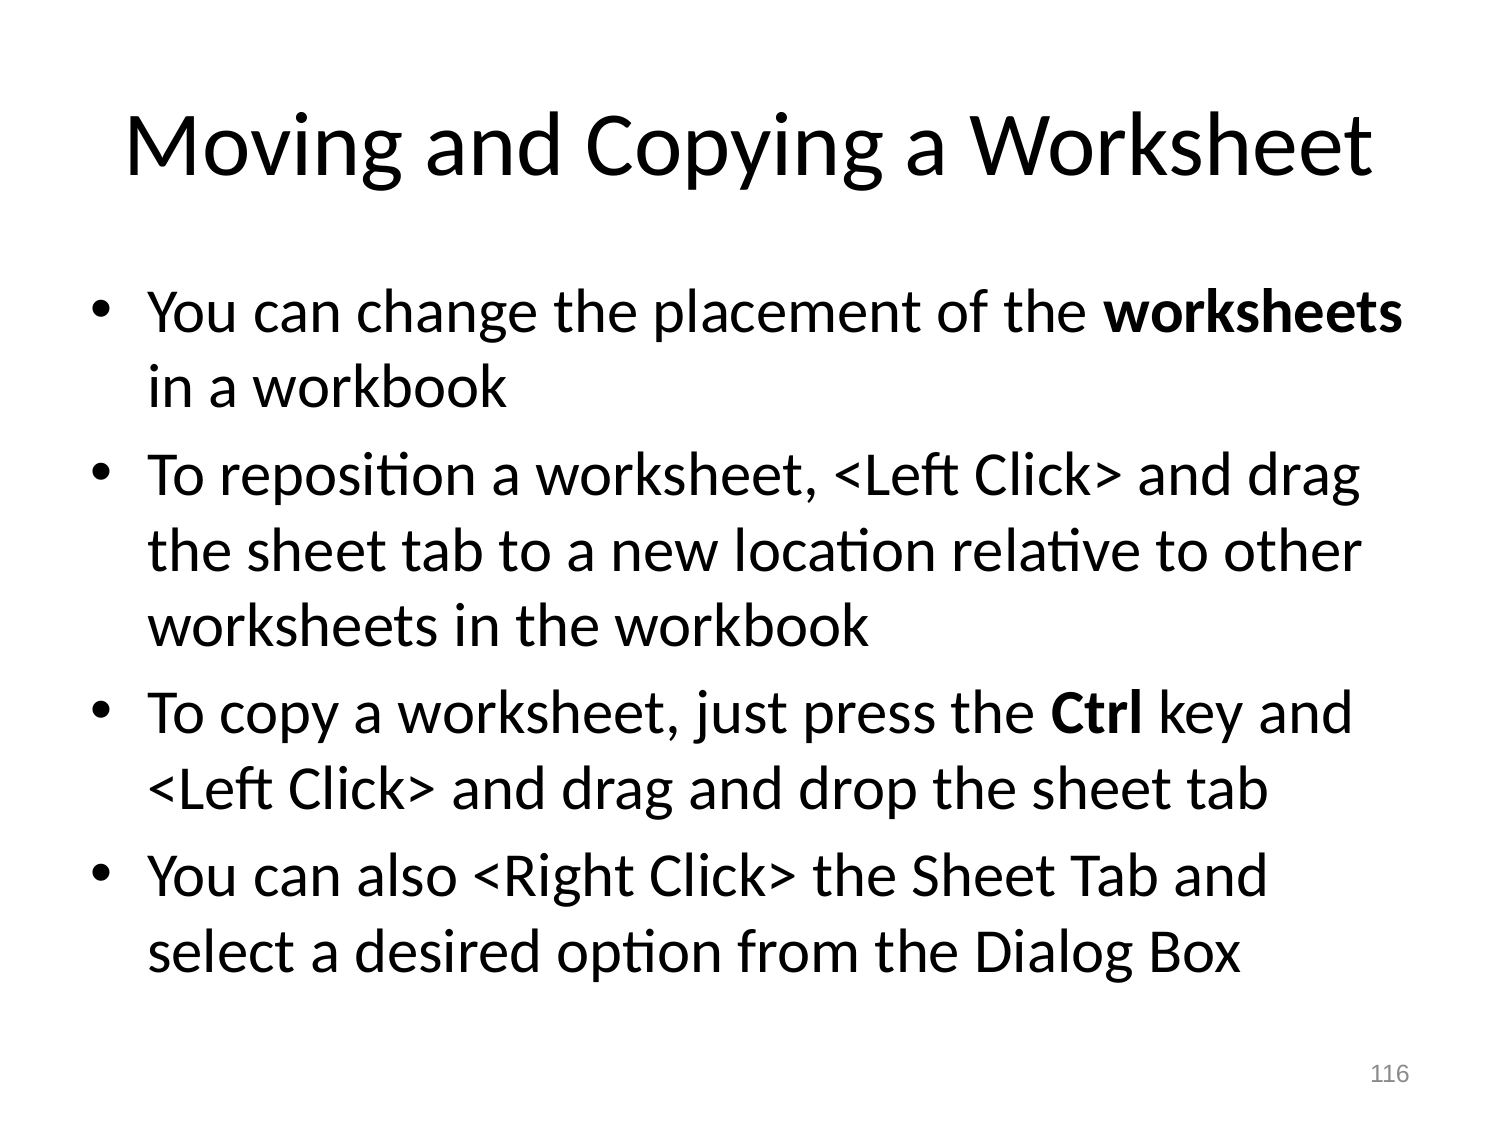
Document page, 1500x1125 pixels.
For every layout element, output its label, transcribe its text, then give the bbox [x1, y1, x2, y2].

list You can change the placement of the worksheets in a workbook To reposition a worksheet, <Left Click> and drag the sheet tab to a new location relative to other worksheets in the workbook To copy a worksheet, just press the Ctrl key and <Left Click> and drag and drop the sheet tab You can also <Right Click> the Sheet Tab and select a desired option from the Dialog Box [75, 262, 1425, 1005]
title Moving and Copying a Worksheet [75, 45, 1425, 233]
slide_number 116 [1074, 1042, 1425, 1103]
